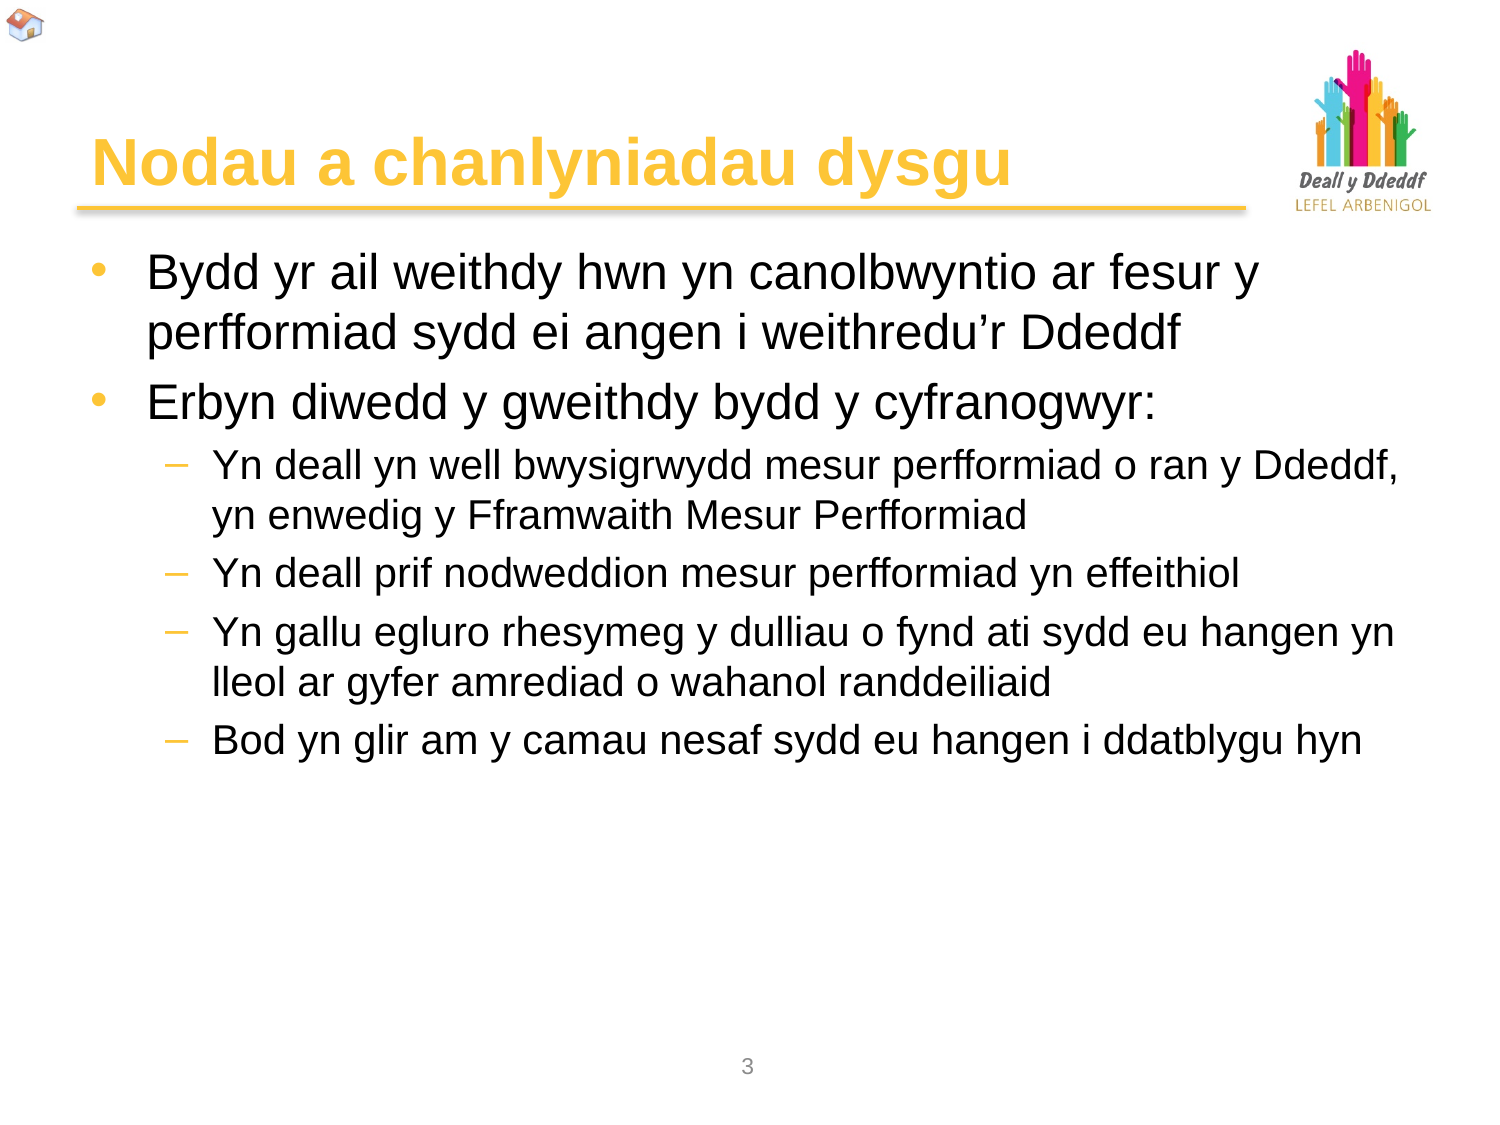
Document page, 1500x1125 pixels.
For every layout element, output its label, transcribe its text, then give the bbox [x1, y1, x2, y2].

picture [1278, 42, 1445, 220]
list Bydd yr ail weithdy hwn yn canolbwyntio ar fesur y perfformiad sydd ei angen i weithredu’r Ddeddf Erbyn diwedd y gweithdy bydd y cyfranogwyr: Yn deall yn well bwysigrwydd mesur perfformiad o ran y Ddeddf, yn enwedig y Fframwaith Mesur Perfformiad Yn deall prif nodweddion mesur perfformiad yn effeithiol Yn gallu egluro rhesymeg y dulliau o fynd ati sydd eu hangen yn lleol ar gyfer amrediad o wahanol randdeiliaid Bod yn glir am y camau nesaf sydd eu hangen i ddatblygu hyn [75, 231, 1425, 975]
slide_number 2 [572, 1035, 923, 1095]
title Nodau a chanlyniadau dysgu [76, 42, 1247, 207]
